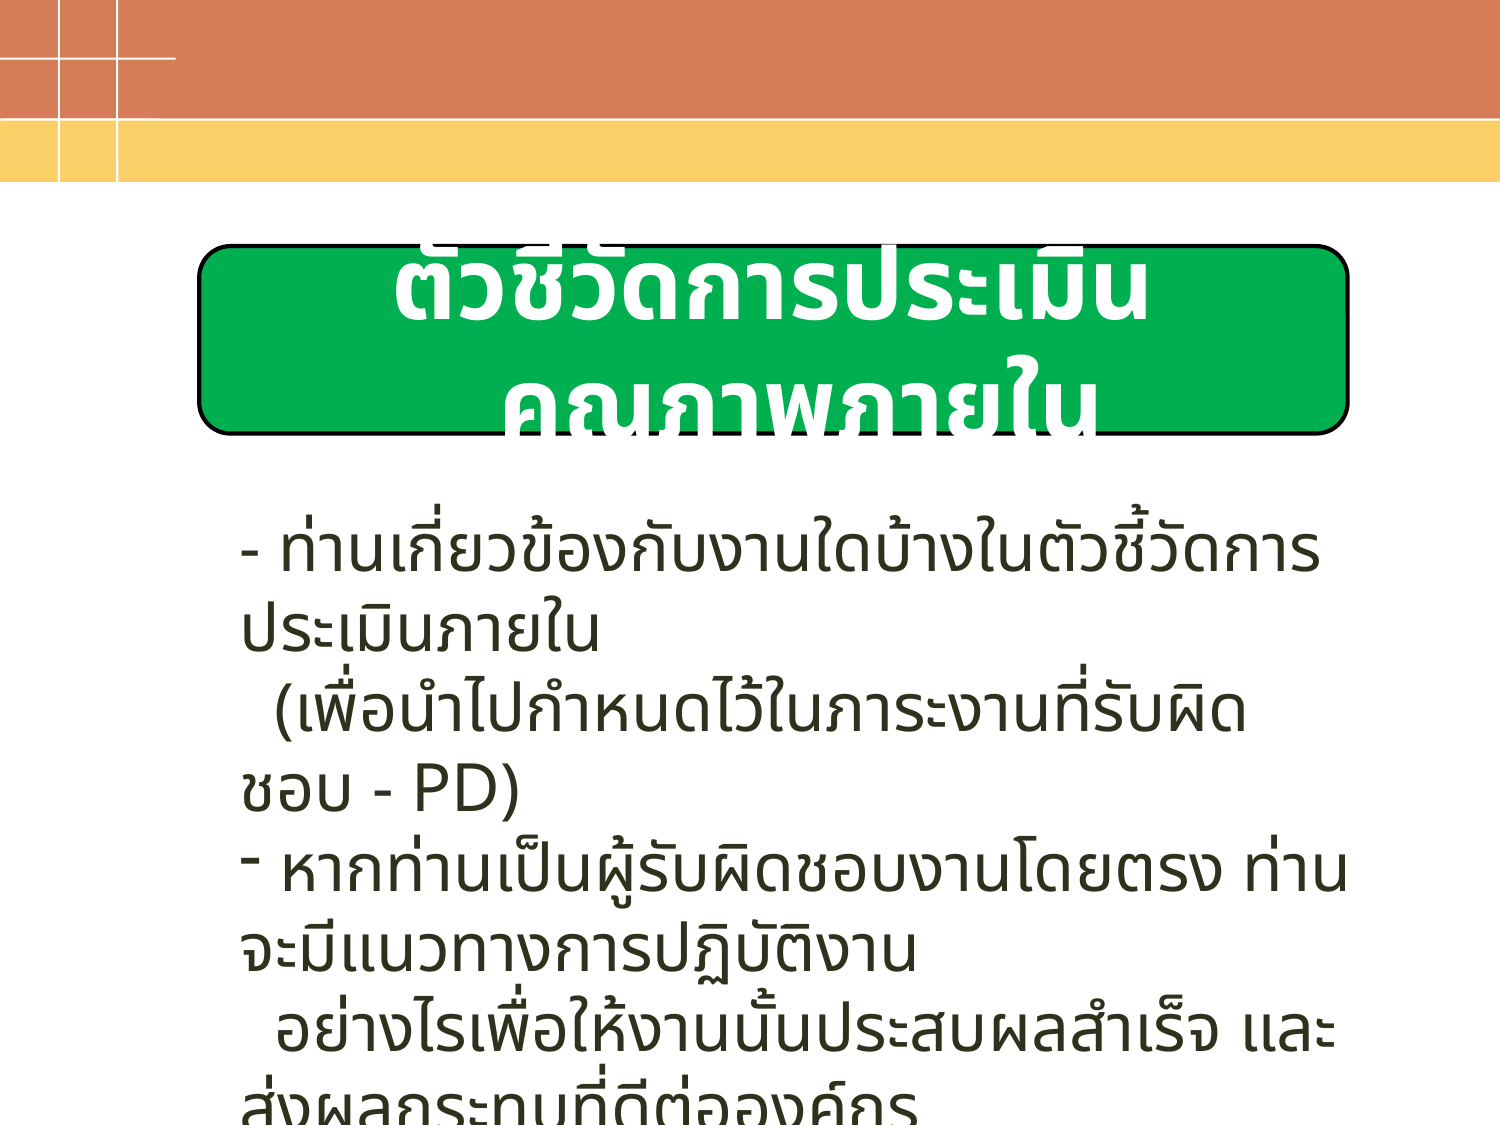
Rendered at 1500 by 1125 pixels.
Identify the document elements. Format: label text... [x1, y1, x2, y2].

subtitle - ท่านเกี่ยวข้องกับงานใดบ้างในตัวชี้วัดการประเมินภายใน (เพื่อนำไปกำหนดไว้ในภาระงานที่รับผิดชอบ - PD) หากท่านเป็นผู้รับผิดชอบงานโดยตรง ท่านจะมีแนวทางการปฏิบัติงาน อย่างไรเพื่อให้งานนั้นประสบผลสำเร็จ และส่งผลกระทบที่ดีต่อองค์กร [225, 497, 1372, 786]
text_box ตัวชี้วัดการประเมินคุณภาพภายใน [197, 243, 1350, 436]
